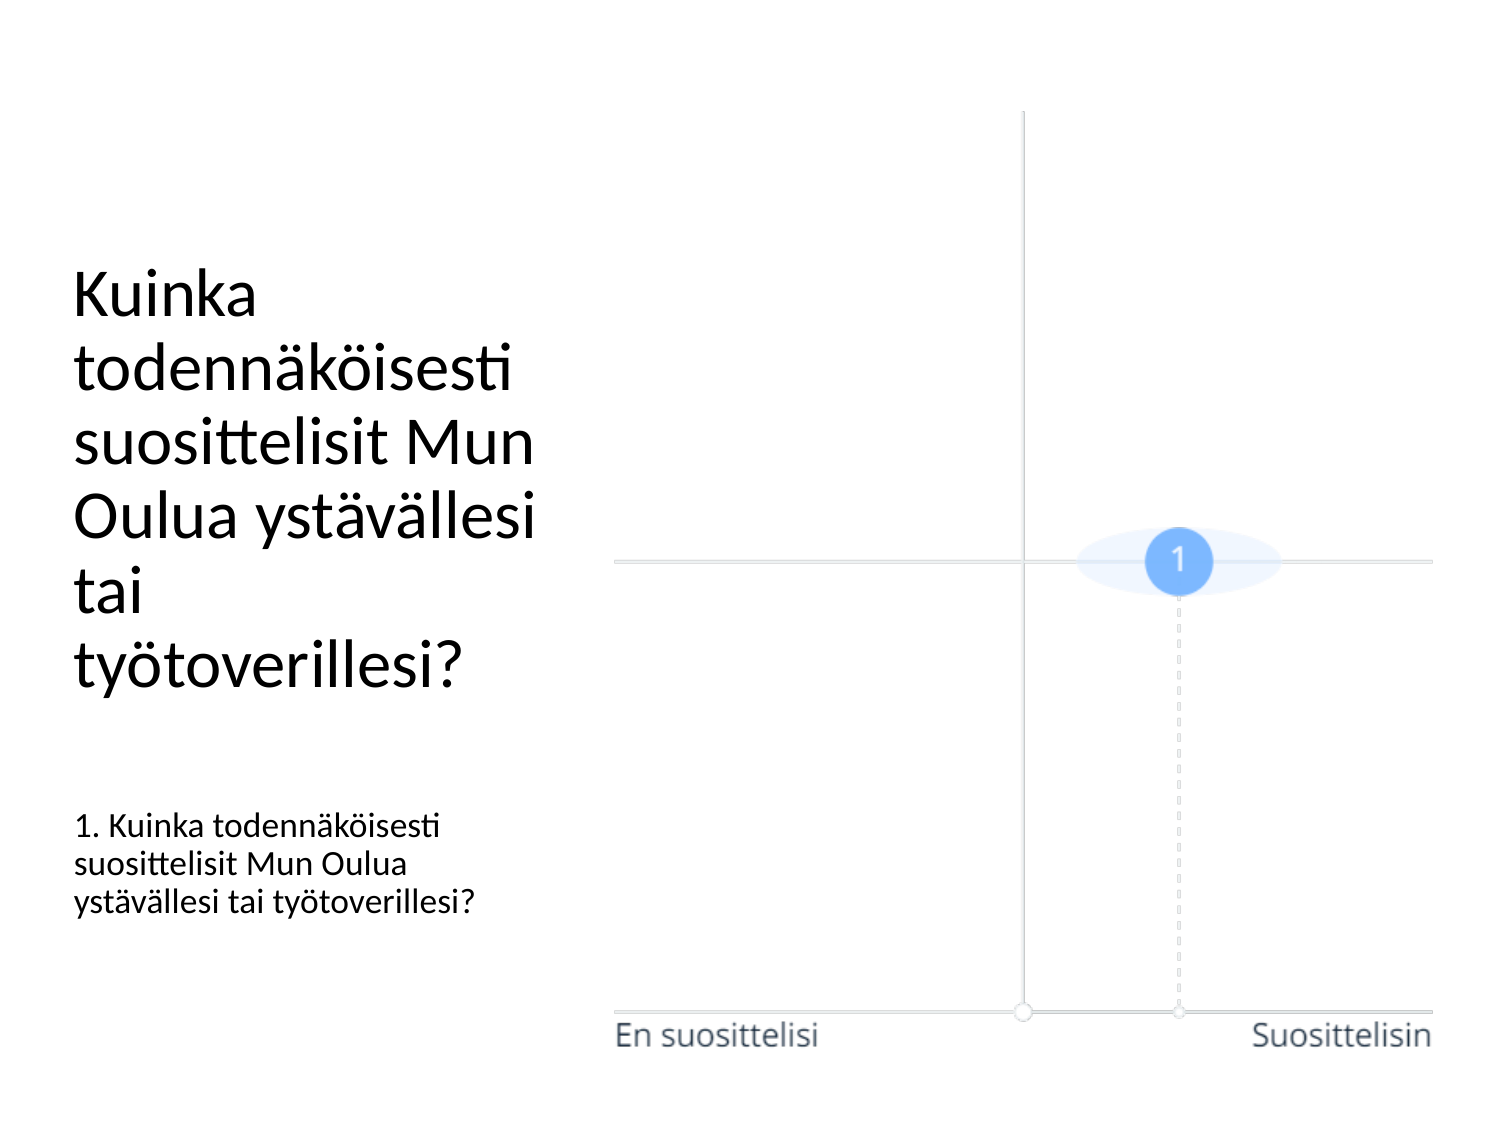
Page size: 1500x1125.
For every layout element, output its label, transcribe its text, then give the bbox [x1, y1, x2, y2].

list 1. Kuinka todennäköisesti suosittelisit Mun Oulua ystävällesi tai työtoverillesi? [58, 799, 554, 998]
title Kuinka todennäköisesti suosittelisit Mun Oulua ystävällesi tai työtoverillesi? [58, 184, 554, 710]
picture [598, 0, 1500, 1125]
